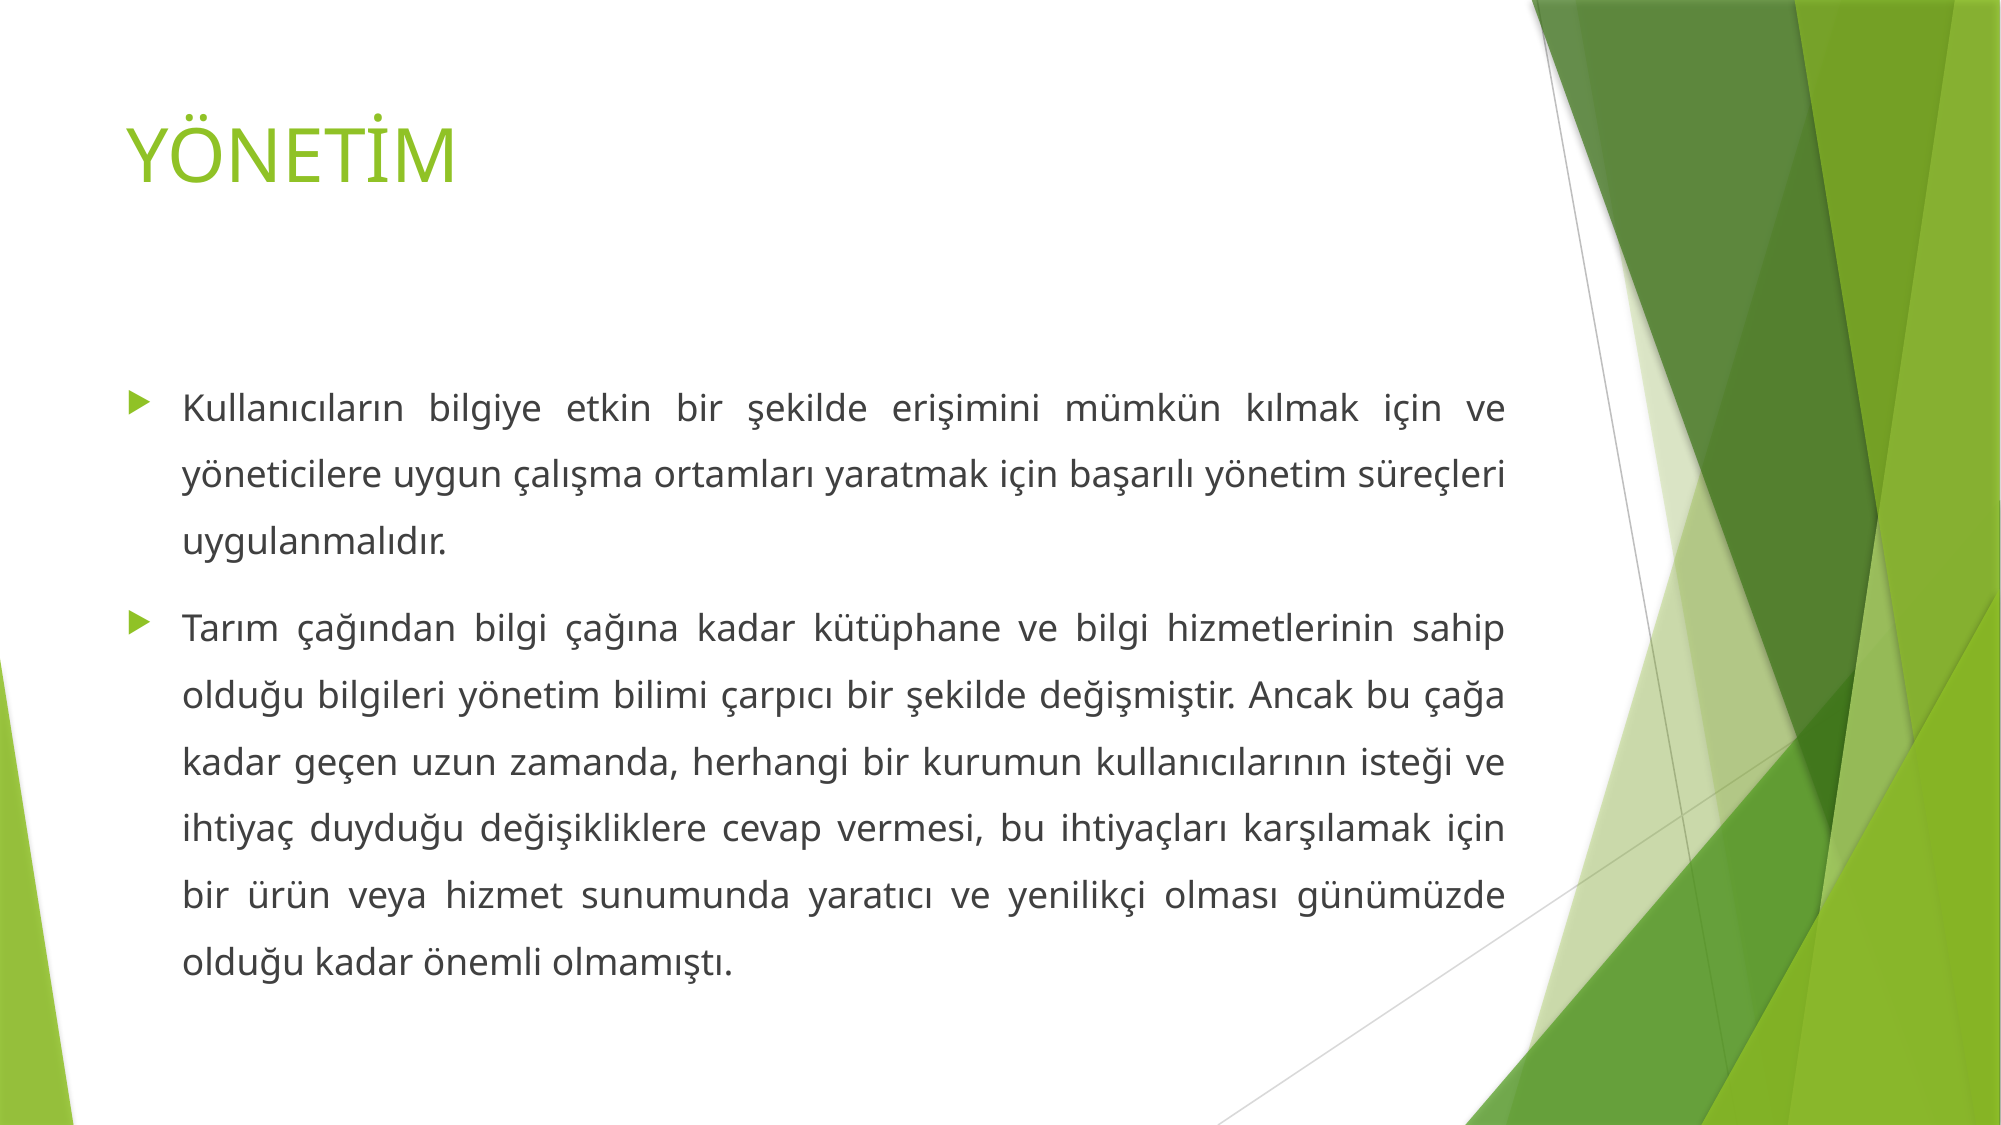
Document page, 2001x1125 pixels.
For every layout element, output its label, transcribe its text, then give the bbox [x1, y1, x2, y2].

list Kullanıcıların bilgiye etkin bir şekilde erişimini mümkün kılmak için ve yöneticilere uygun çalışma ortamları yaratmak için başarılı yönetim süreçleri uygulanmalıdır. Tarım çağından bilgi çağına kadar kütüphane ve bilgi hizmetlerinin sahip olduğu bilgileri yönetim bilimi çarpıcı bir şekilde değişmiştir. Ancak bu çağa kadar geçen uzun zamanda, herhangi bir kurumun kullanıcılarının isteği ve ihtiyaç duyduğu değişikliklere cevap vermesi, bu ihtiyaçları karşılamak için bir ürün veya hizmet sunumunda yaratıcı ve yenilikçi olması günümüzde olduğu kadar önemli olmamıştı. [111, 354, 1522, 992]
title YÖNETİM [111, 99, 1522, 317]
